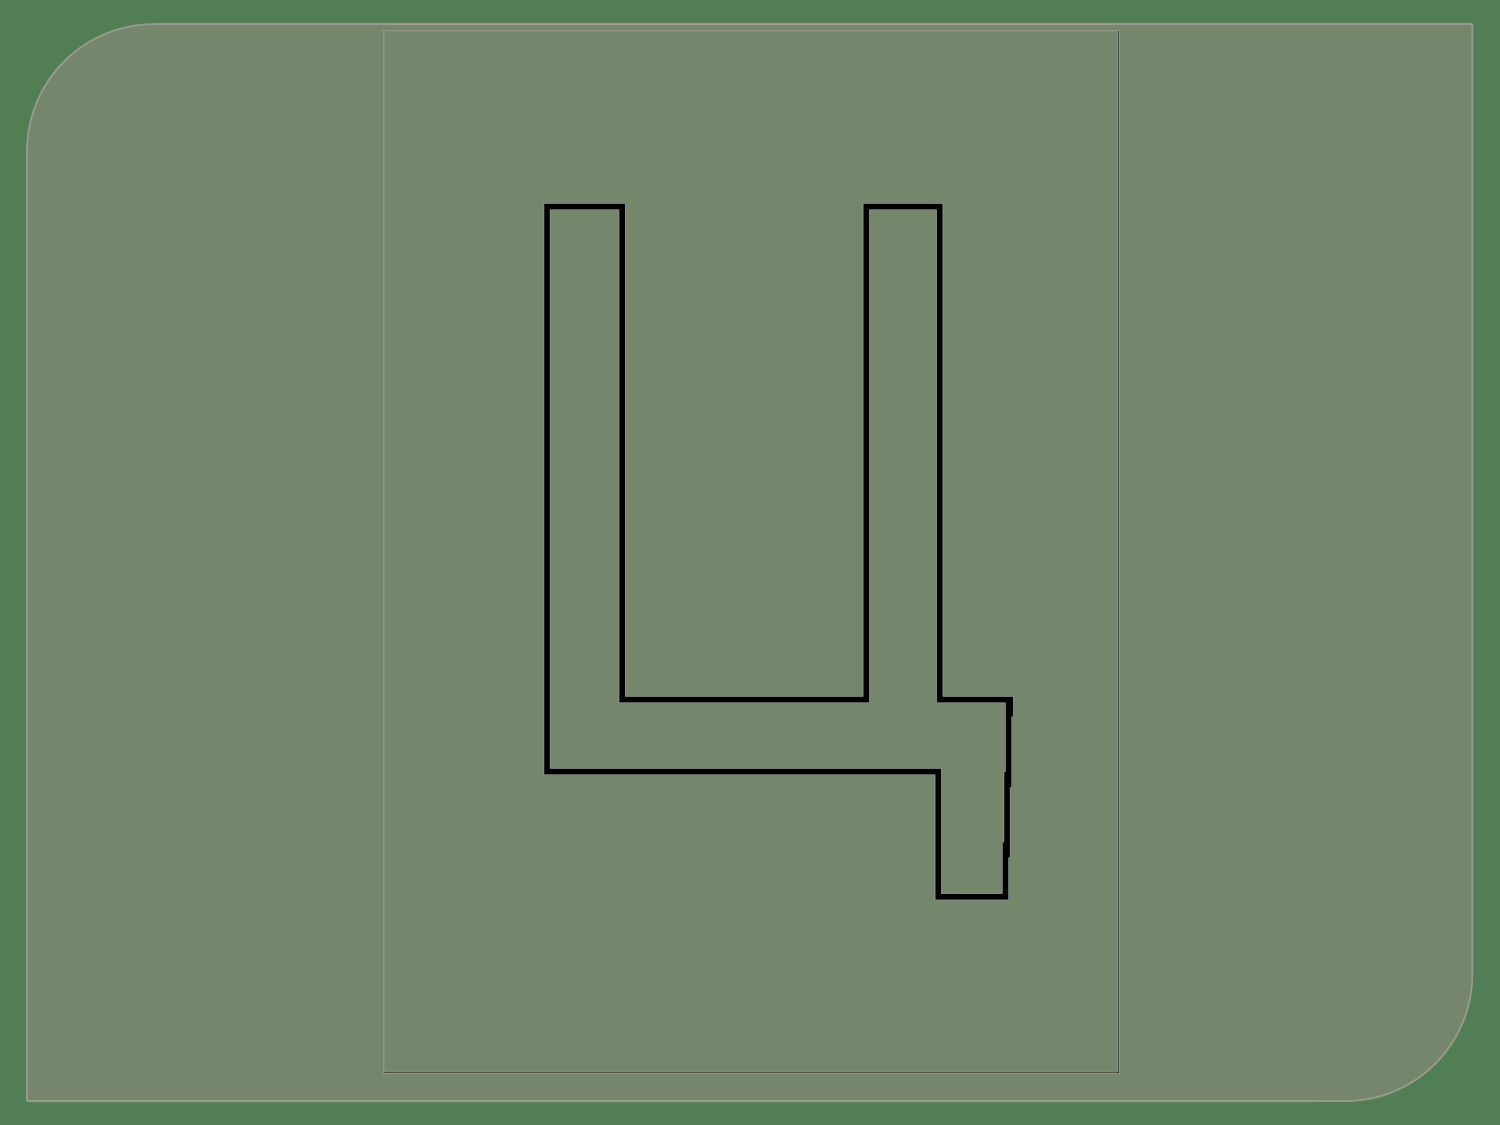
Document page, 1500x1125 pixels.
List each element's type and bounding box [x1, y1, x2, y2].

picture [383, 30, 1120, 1074]
